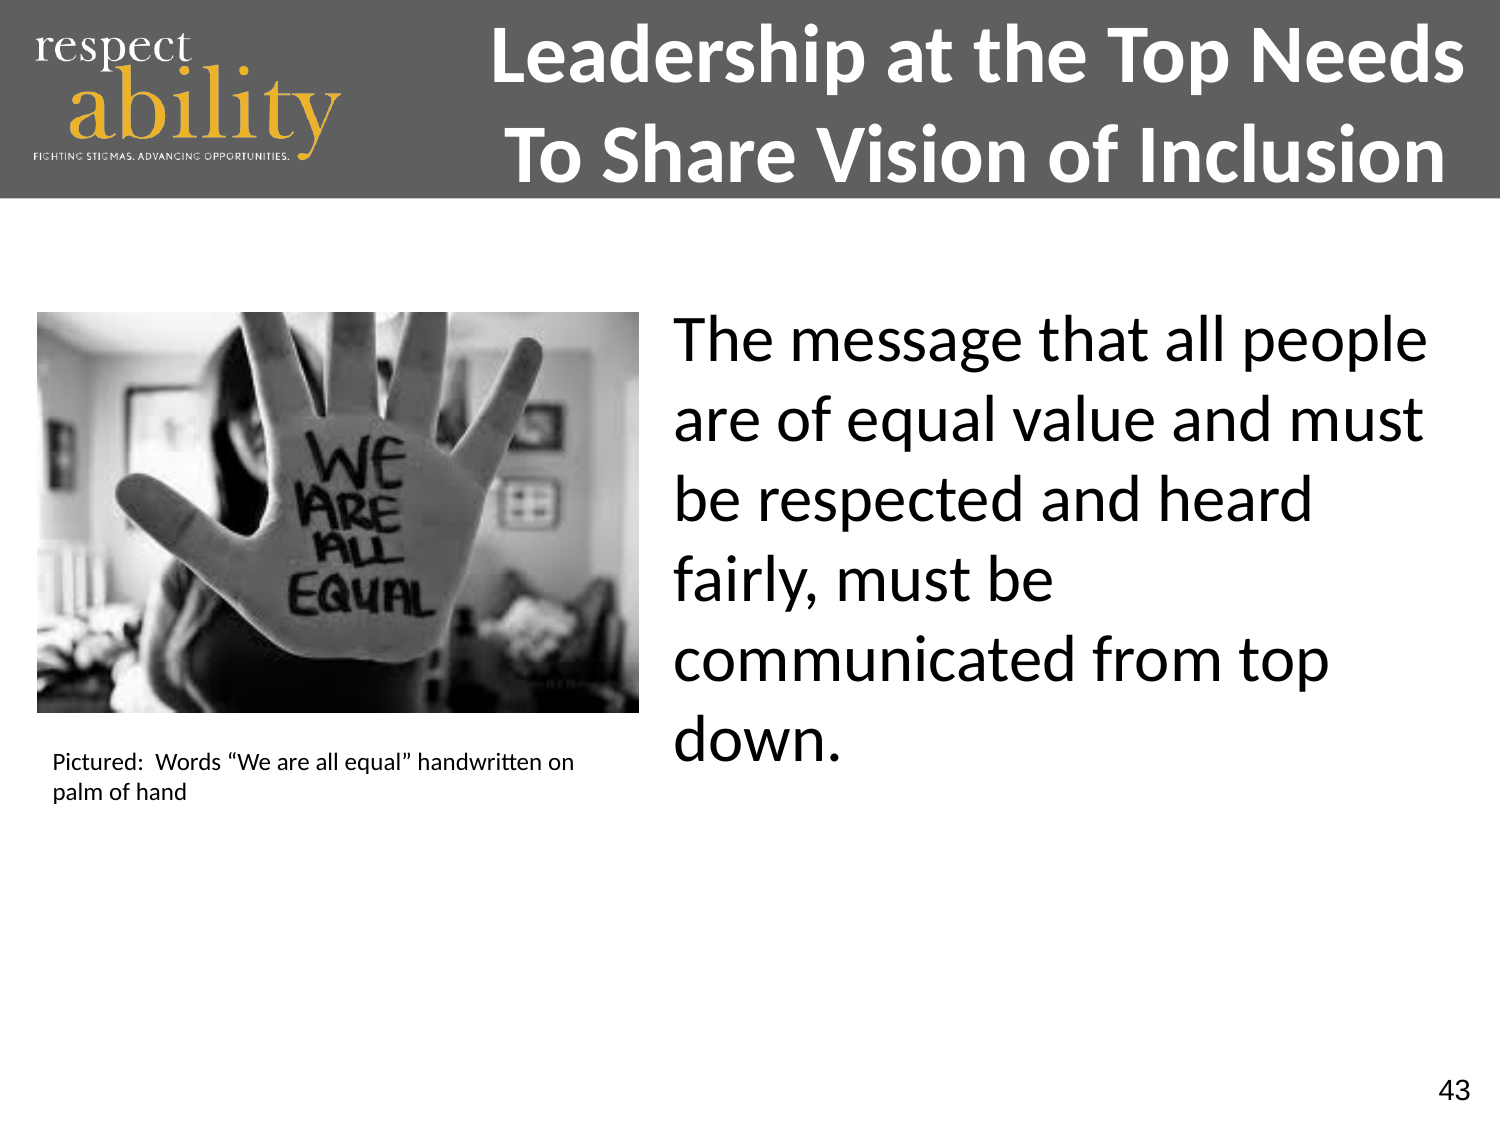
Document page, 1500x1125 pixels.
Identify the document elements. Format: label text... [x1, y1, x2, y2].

title Leadership at the Top Needs To Share Vision of Inclusion [117, 43, 1482, 231]
picture [37, 312, 639, 713]
text_box Pictured: Words “We are all equal” handwritten on palm of hand [37, 737, 639, 814]
list The message that all people are of equal value and must be respected and heard fairly, must be communicated from top down. [658, 287, 1459, 950]
picture [34, 33, 341, 163]
text_box 43 [1423, 1063, 1495, 1115]
